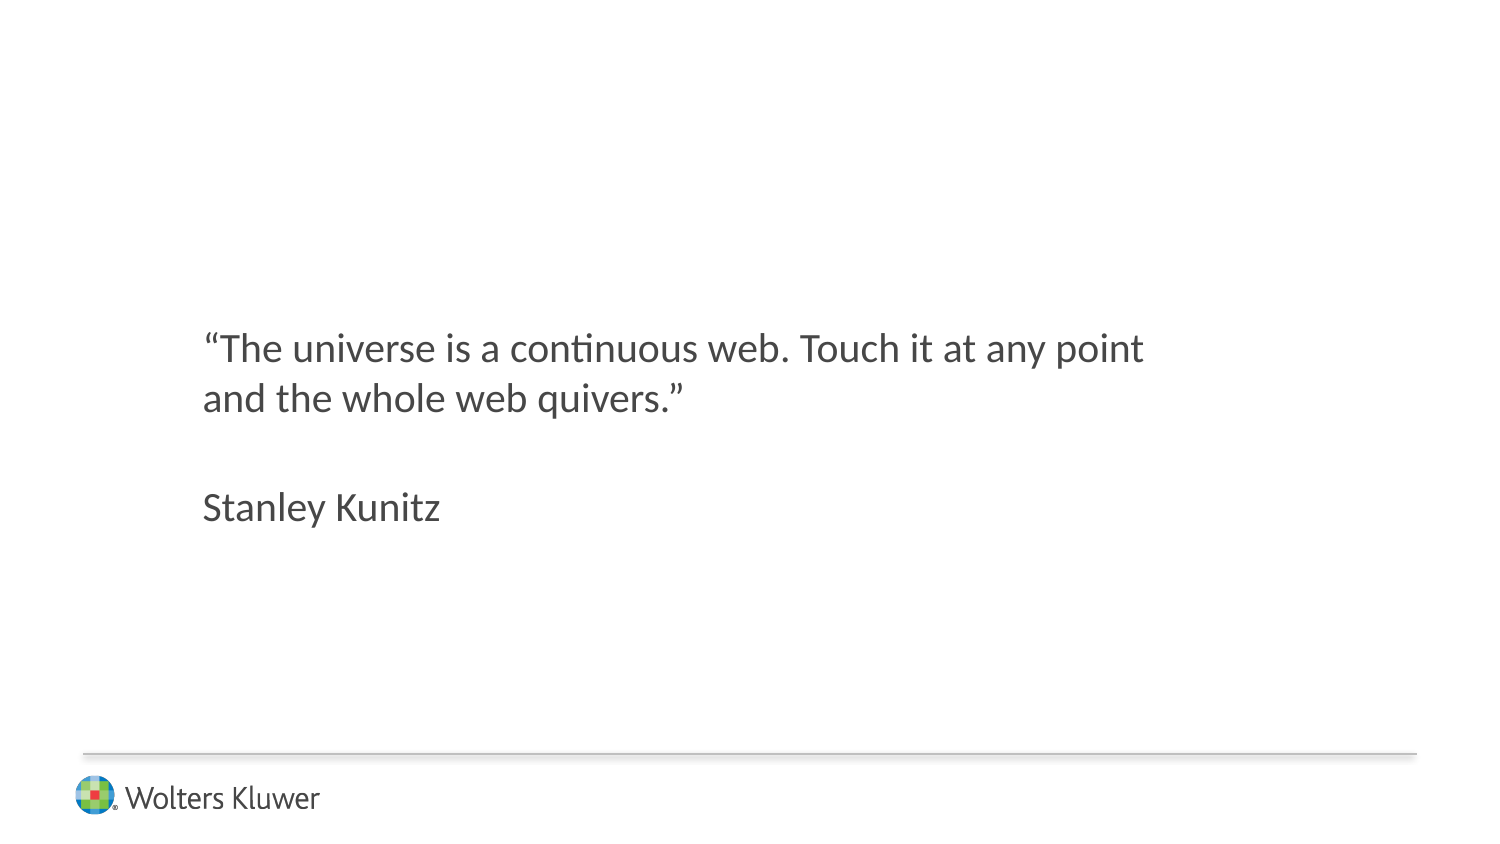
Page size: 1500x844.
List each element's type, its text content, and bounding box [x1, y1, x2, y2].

list “The universe is a continuous web. Touch it at any point and the whole web quivers.” Stanley Kunitz [187, 196, 1200, 754]
picture [57, 757, 338, 833]
